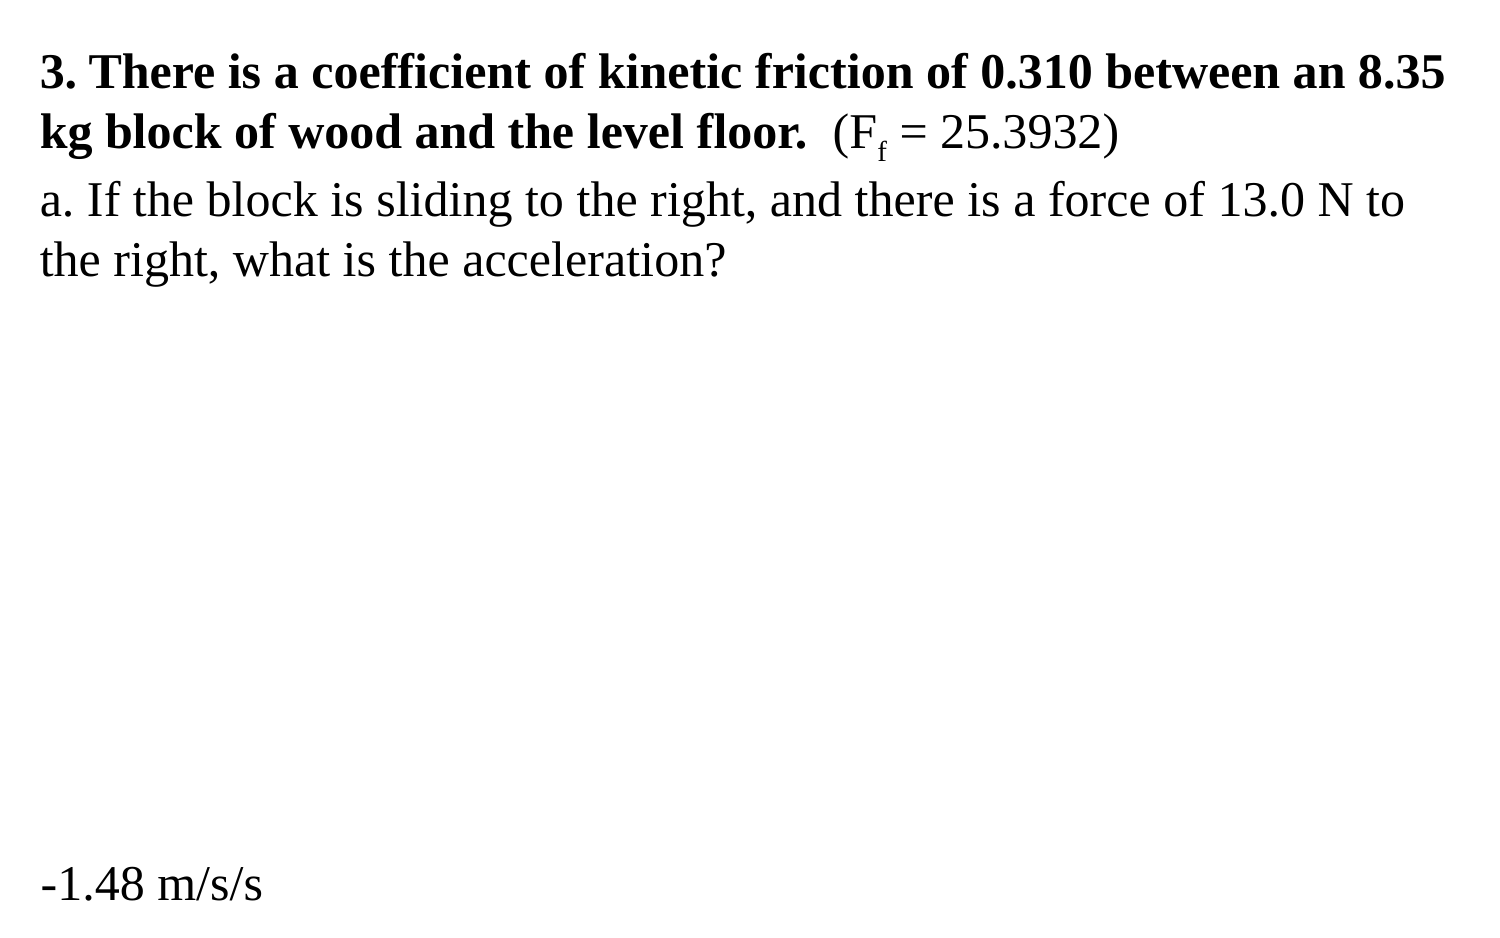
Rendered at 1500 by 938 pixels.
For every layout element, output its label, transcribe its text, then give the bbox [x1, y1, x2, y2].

text_box 3. There is a coefficient of kinetic friction of 0.310 between an 8.35 kg block of wood and the level floor. (Ff = 25.3932) a. If the block is sliding to the right, and there is a force of 13.0 N to the right, what is the acceleration? [24, 31, 1475, 355]
text_box -1.48 m/s/s [25, 842, 279, 918]
